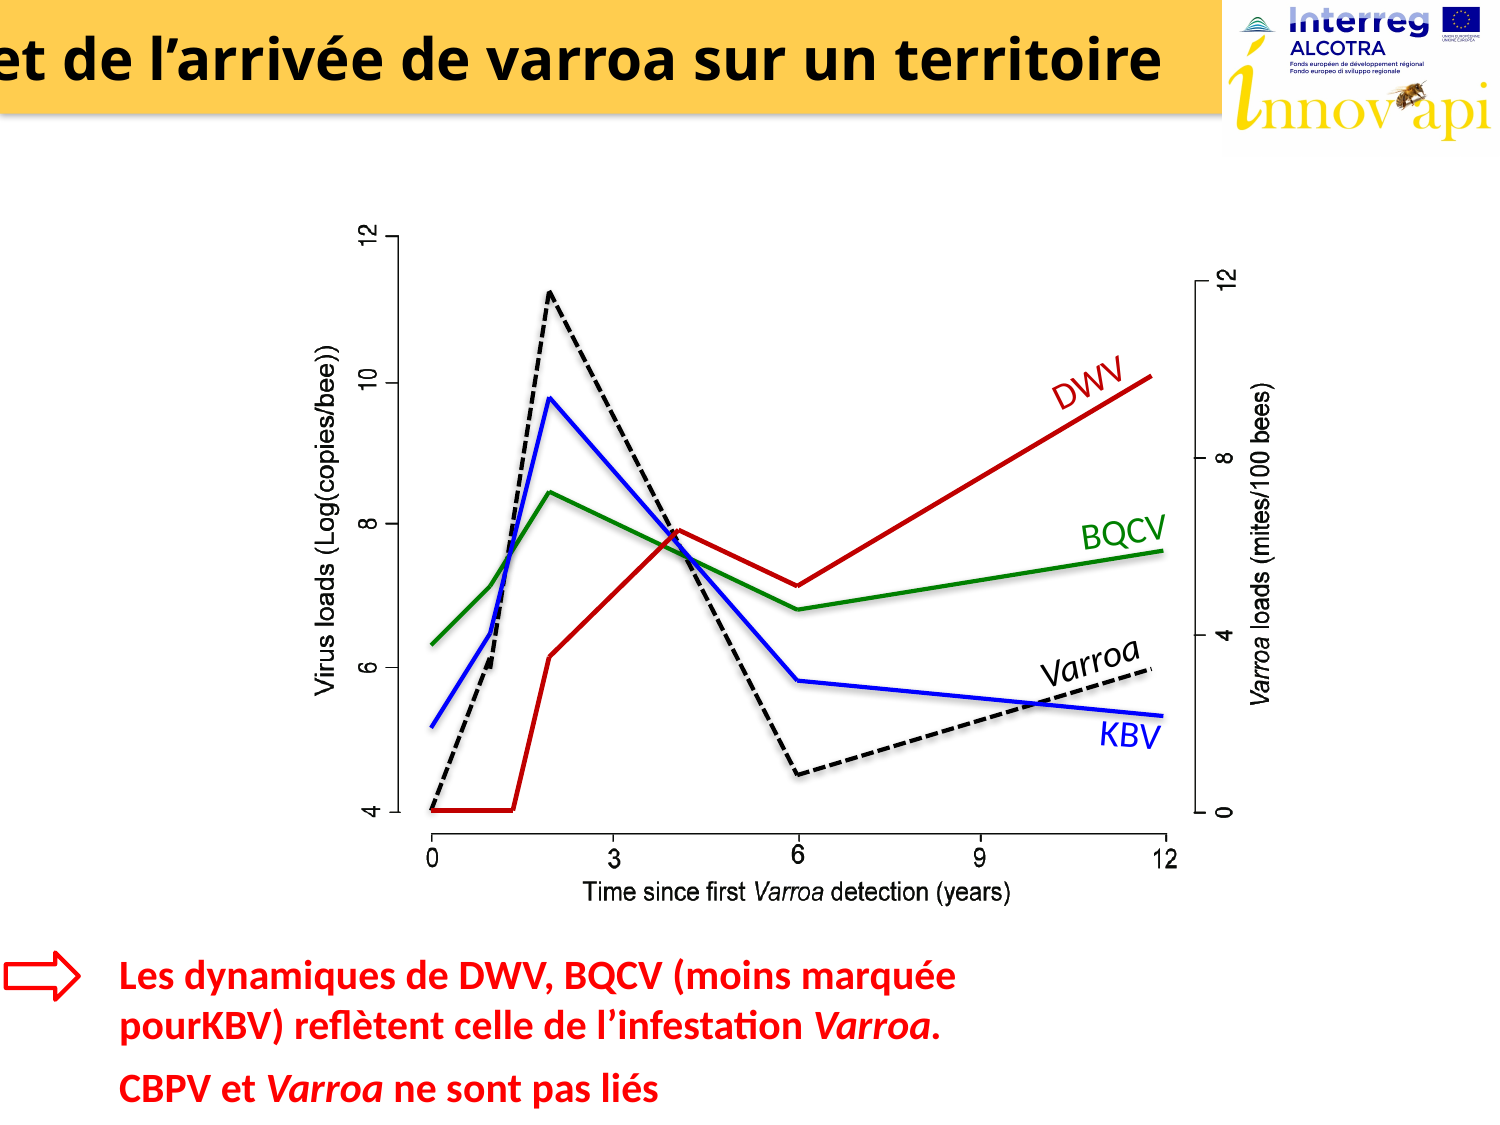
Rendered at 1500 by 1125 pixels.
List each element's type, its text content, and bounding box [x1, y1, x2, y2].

text_box [0, 0, 1218, 114]
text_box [5, 940, 1062, 1120]
picture [1222, 0, 1500, 158]
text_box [253, 207, 1294, 929]
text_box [430, 350, 1152, 811]
text_box Effet de l’arrivée de varroa sur un territoire [0, 14, 1179, 99]
